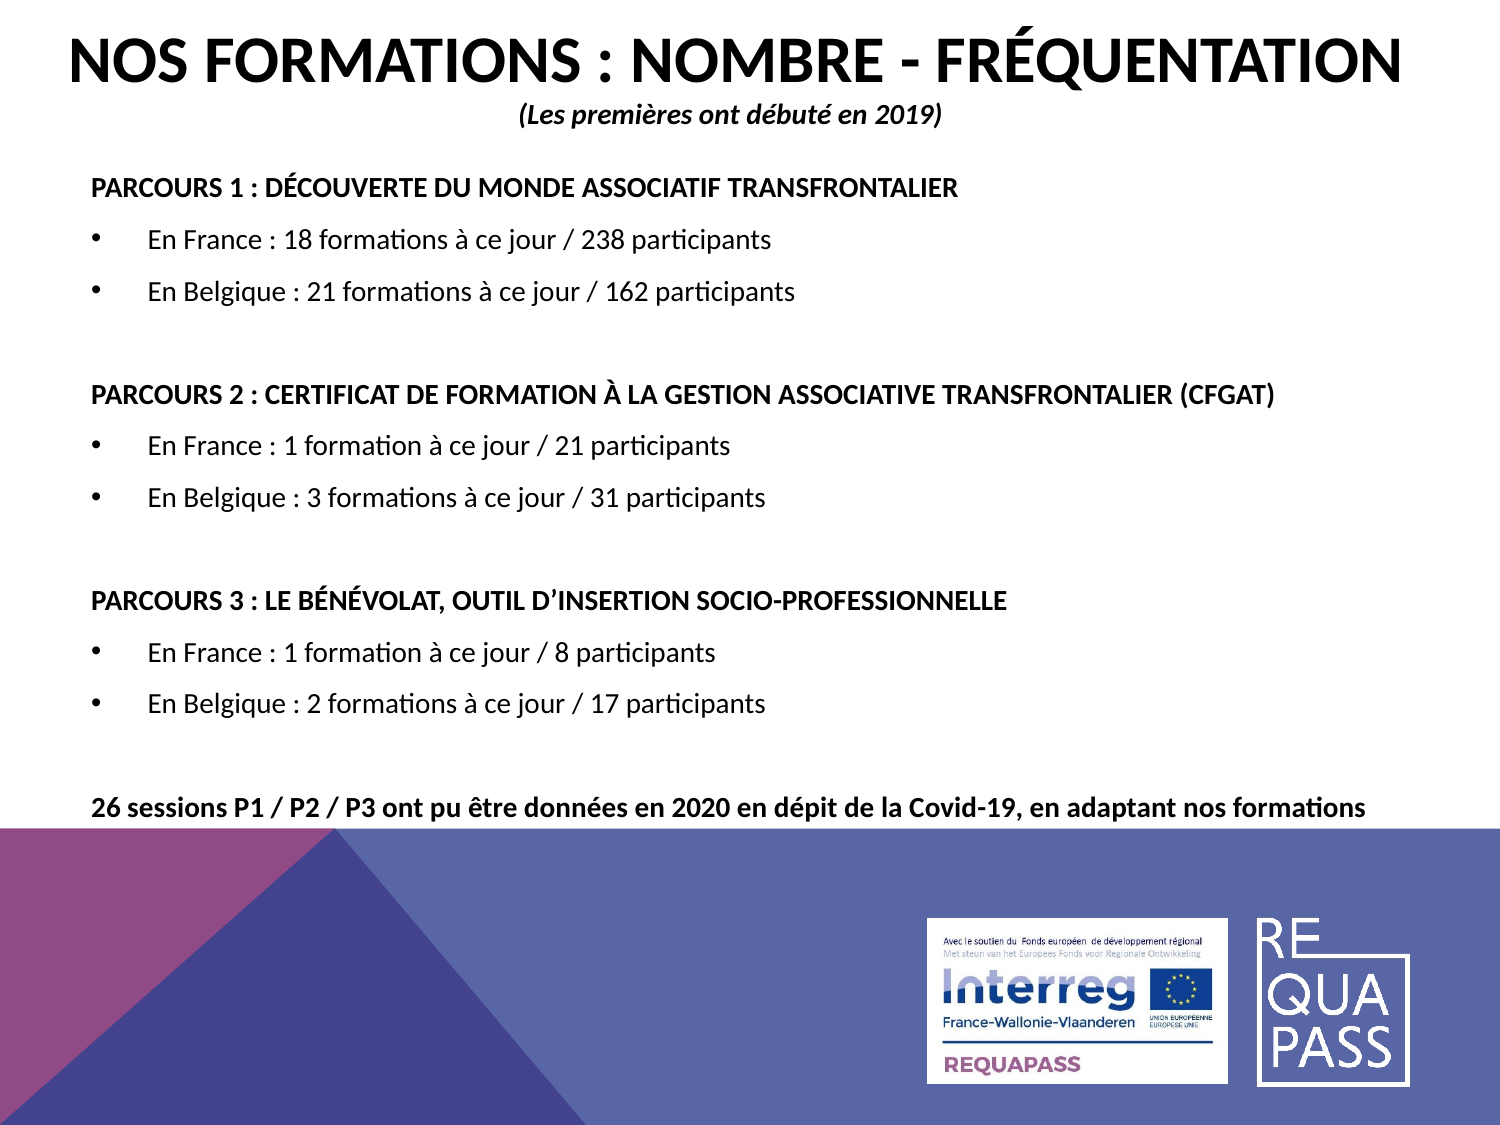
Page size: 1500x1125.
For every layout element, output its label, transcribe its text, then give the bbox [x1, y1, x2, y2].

list PARCOURS 1 : DÉCOUVERTE DU MONDE ASSOCIATIF TRANSFRONTALIER En France : 18 formations à ce jour / 238 participants En Belgique : 21 formations à ce jour / 162 participants PARCOURS 2 : CERTIFICAT DE FORMATION À LA GESTION ASSOCIATIVE TRANSFRONTALIER (CFGAT) En France : 1 formation à ce jour / 21 participants En Belgique : 3 formations à ce jour / 31 participants PARCOURS 3 : LE BÉNÉVOLAT, OUTIL D’INSERTION SOCIO-PROFESSIONNELLE En France : 1 formation à ce jour / 8 participants En Belgique : 2 formations à ce jour / 17 participants 26 sessions P1 / P2 / P3 ont pu être données en 2020 en dépit de la Covid-19, en adaptant nos formations [76, 109, 1434, 808]
title NOS FORMATIONS : NOMBRE - FRéQUENTATION (les premières ont débuté en 2019) [40, 23, 1434, 123]
picture [927, 887, 1452, 1124]
